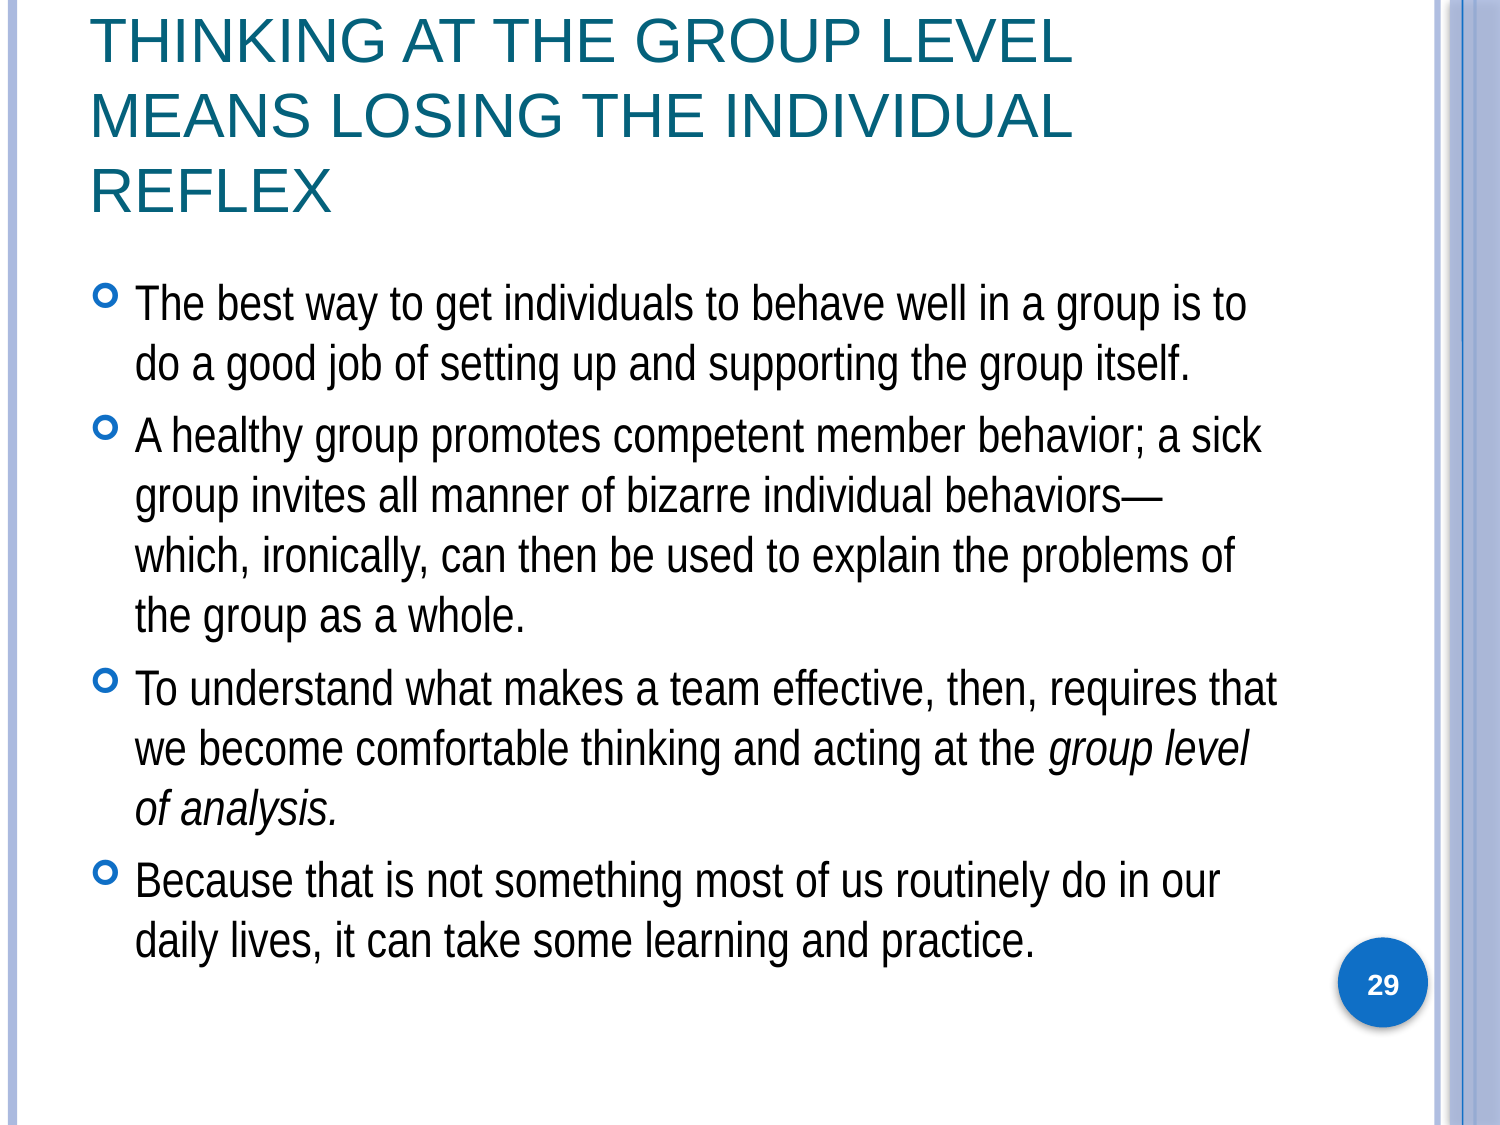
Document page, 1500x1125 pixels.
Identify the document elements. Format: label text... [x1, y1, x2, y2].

title Thinking at the group level means losing the individual reflex [75, 45, 1300, 233]
slide_number 29 [1333, 940, 1434, 1027]
list The best way to get individuals to behave well in a group is to do a good job of setting up and supporting the group itself. A healthy group promotes competent member behavior; a sick group invites all manner of bizarre individual behaviors— which, ironically, can then be used to explain the problems of the group as a whole. To understand what makes a team effective, then, requires that we become comfortable thinking and acting at the group level of analysis. Because that is not something most of us routinely do in our daily lives, it can take some learning and practice. [75, 262, 1300, 1062]
